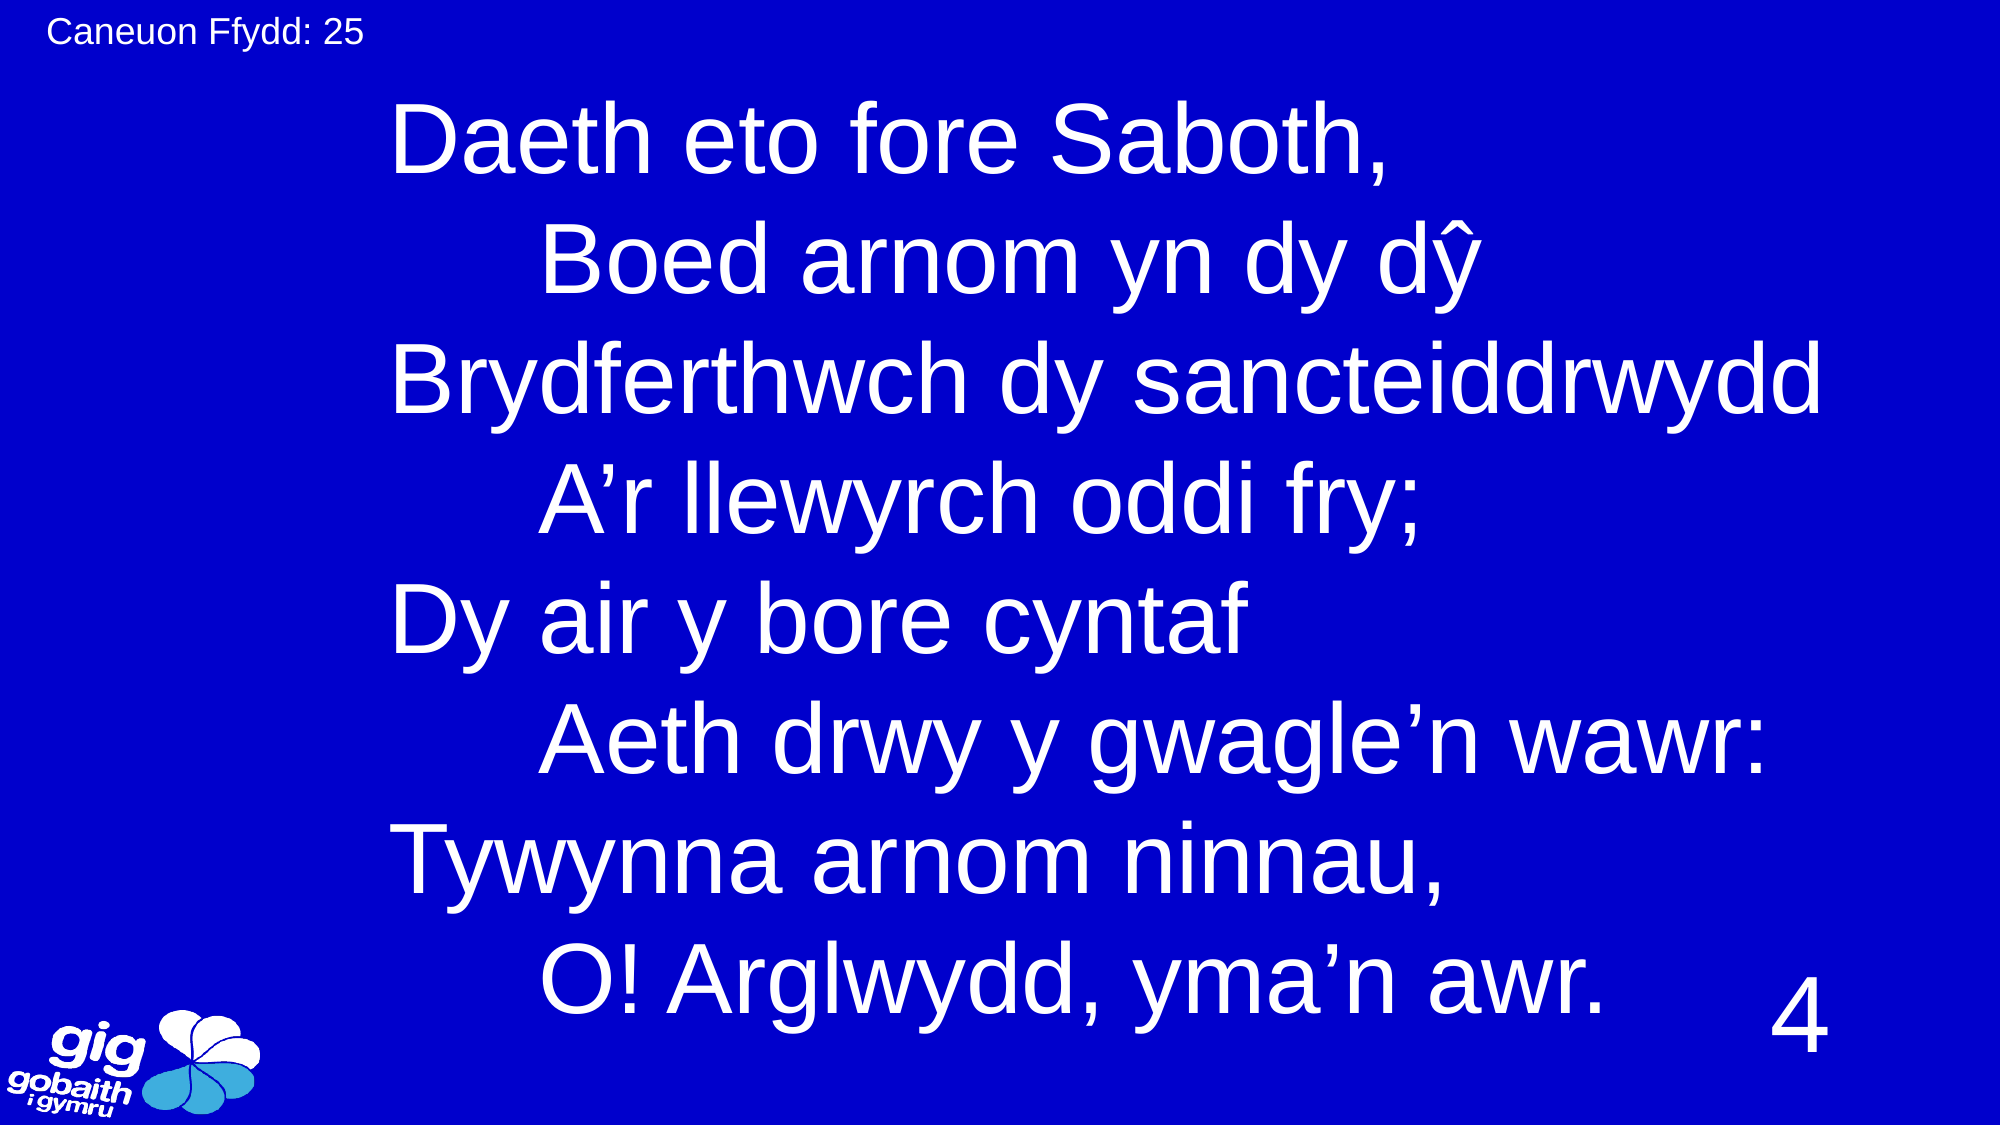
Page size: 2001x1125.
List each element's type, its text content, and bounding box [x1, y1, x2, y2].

picture [7, 1010, 260, 1118]
text_box Daeth eto fore Saboth, Boed arnom yn dy dŷ Brydferthwch dy sancteiddrwydd A’r llewyrch oddi fry; Dy air y bore cyntaf Aeth drwy y gwagle’n wawr: Tywynna arnom ninnau, O! Arglwydd, yma’n awr. [373, 66, 1899, 1041]
text_box Caneuon Ffydd: 25 [31, 0, 611, 105]
text_box 4 [1755, 940, 1967, 1081]
